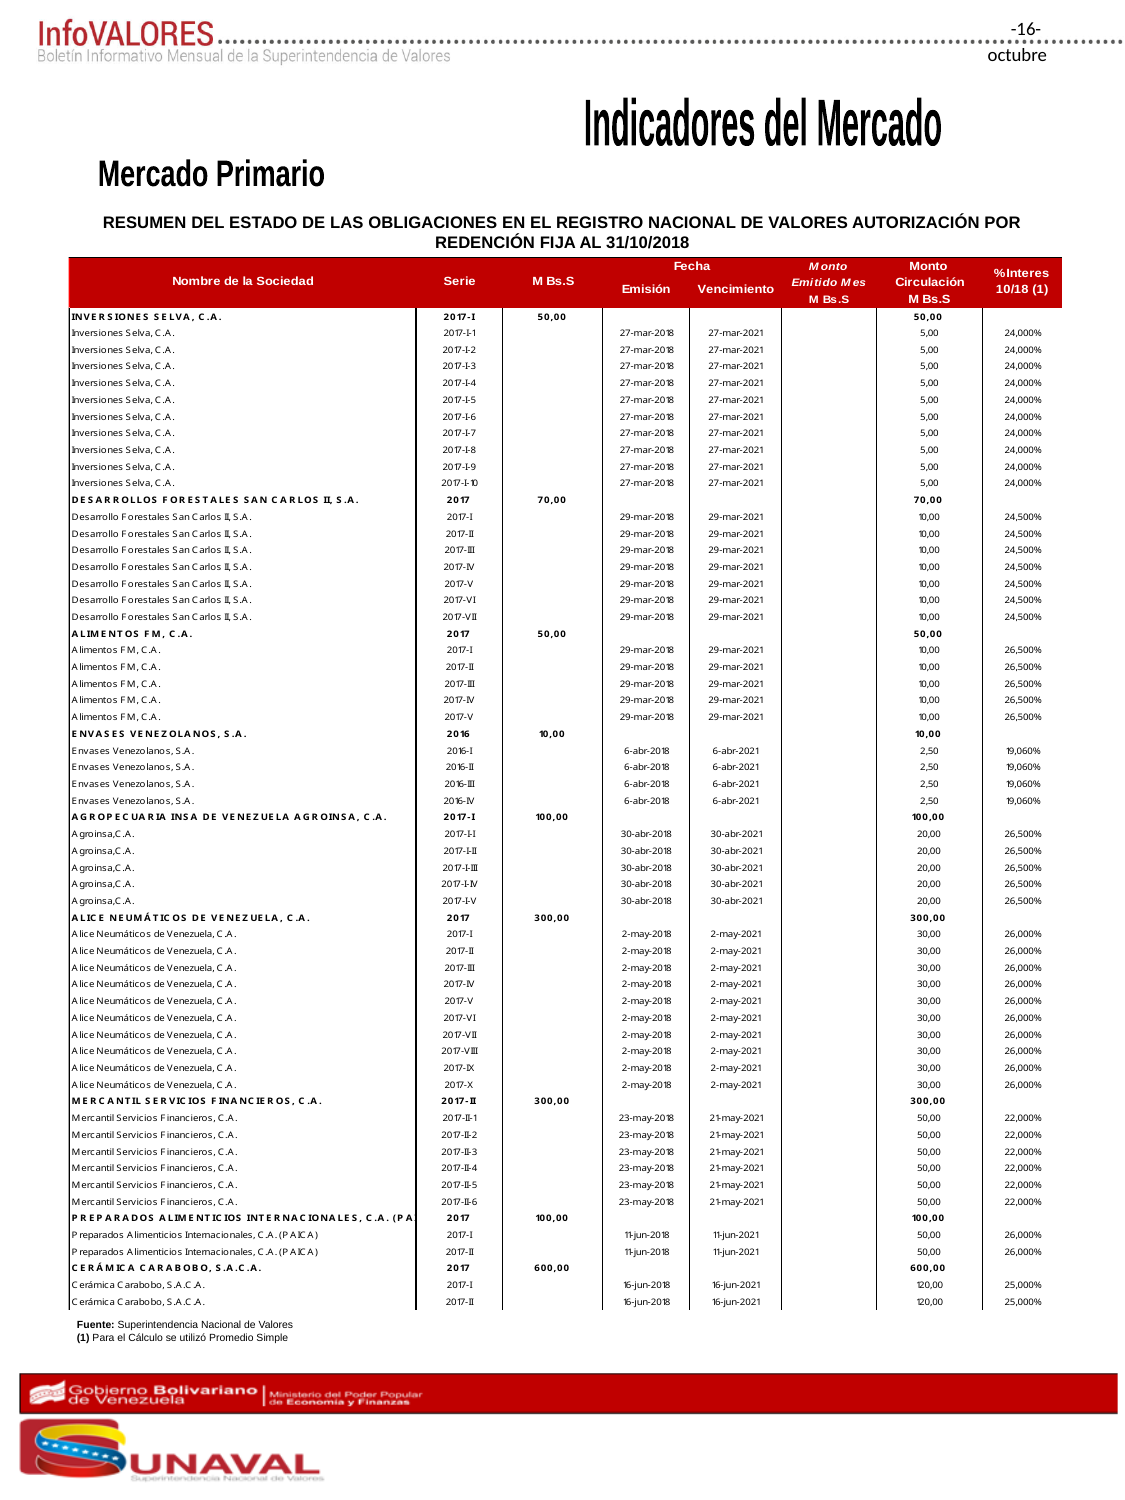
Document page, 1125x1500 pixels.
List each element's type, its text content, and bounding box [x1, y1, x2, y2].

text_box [17, 1371, 1118, 1500]
picture [0, 0, 1125, 84]
picture [68, 257, 1064, 1311]
text_box Fuente: Superintendencia Nacional de Valores (1) Para el Cálculo se utilizó Promedio Simple [62, 1310, 401, 1351]
text_box RESUMEN DEL ESTADO DE LAS OBLIGACIONES EN EL REGISTRO NACIONAL DE VALORES AUTORIZACIÓN POR REDENCIÓN FIJA AL 31/10/2018 [61, 204, 1063, 260]
